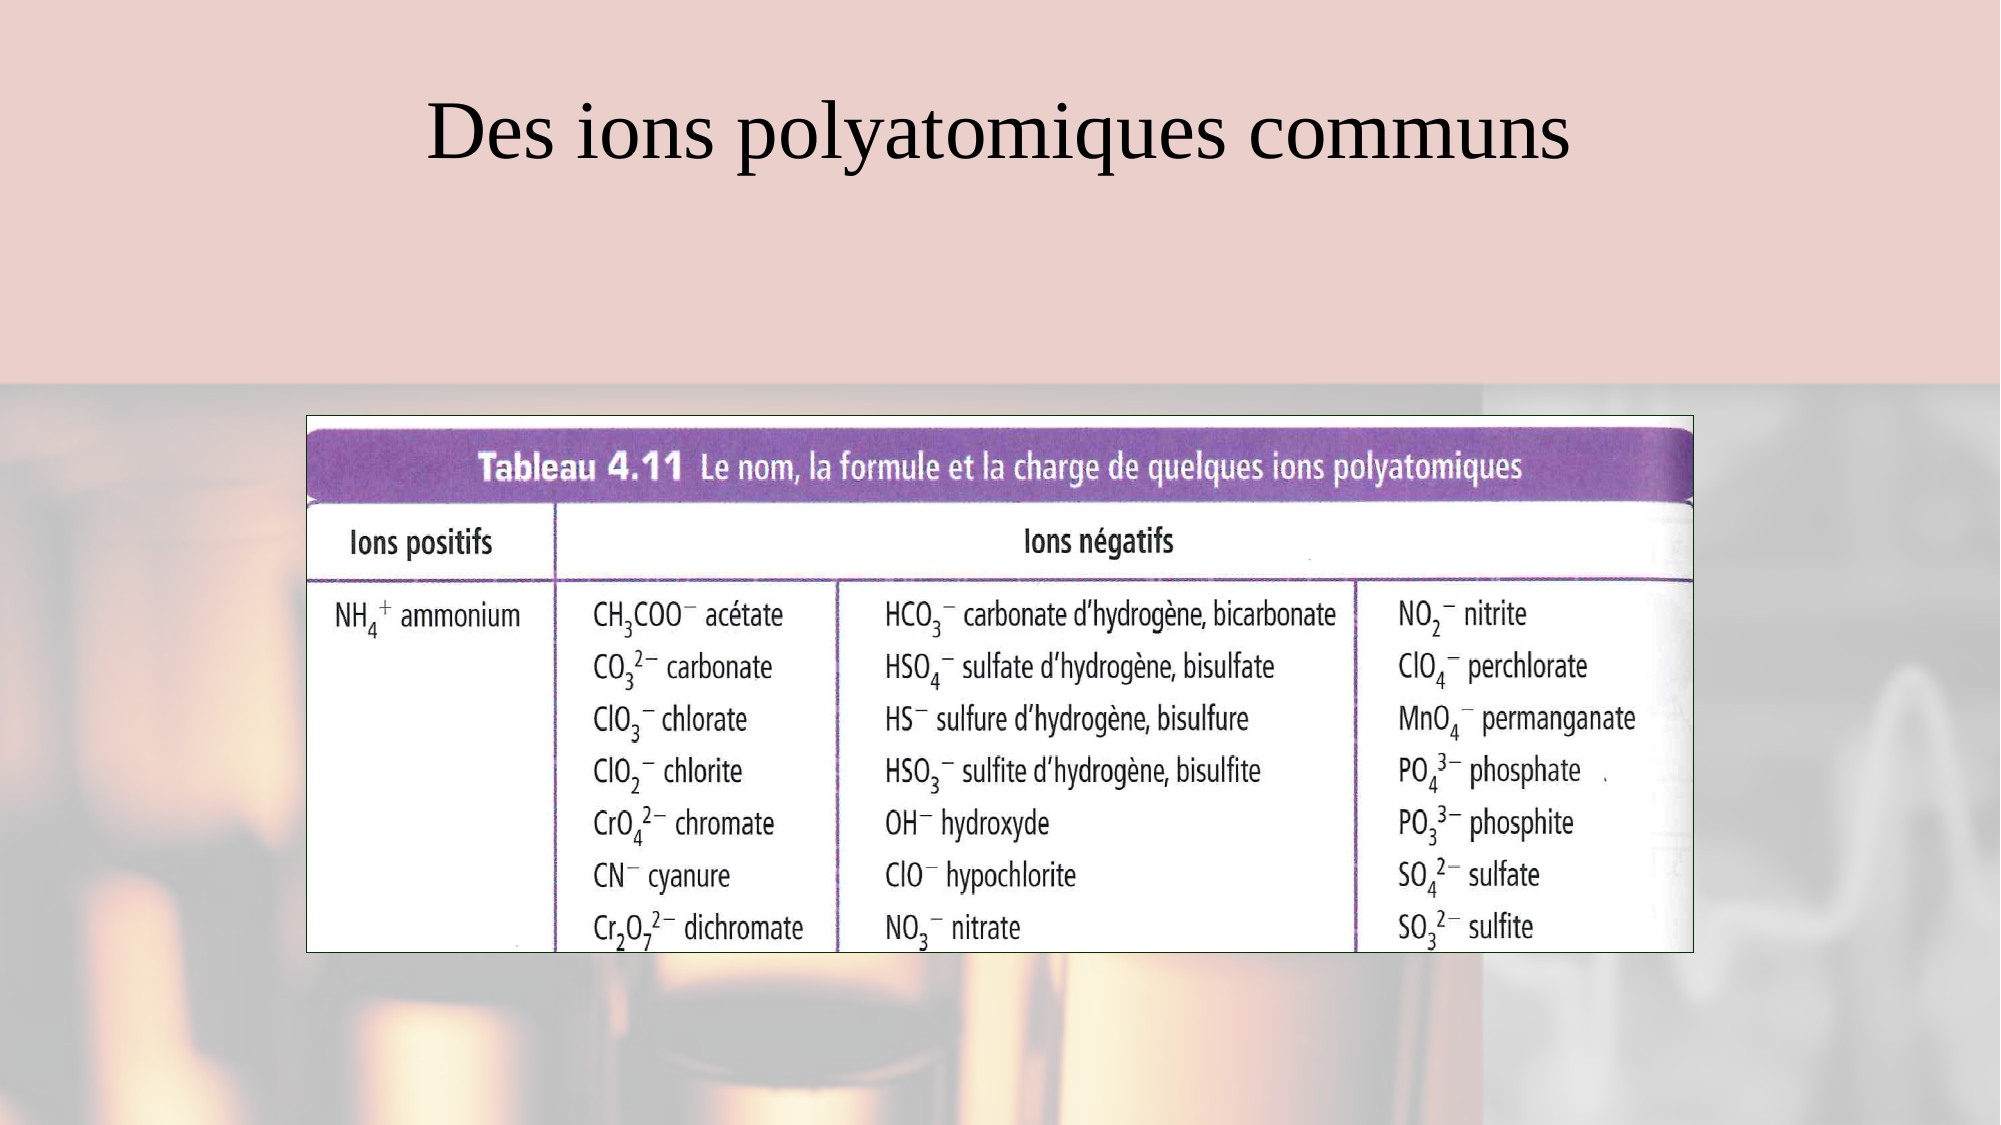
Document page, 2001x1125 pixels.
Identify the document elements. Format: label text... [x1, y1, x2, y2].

title Des ions polyatomiques communs [353, 22, 1647, 241]
picture [306, 415, 1694, 953]
